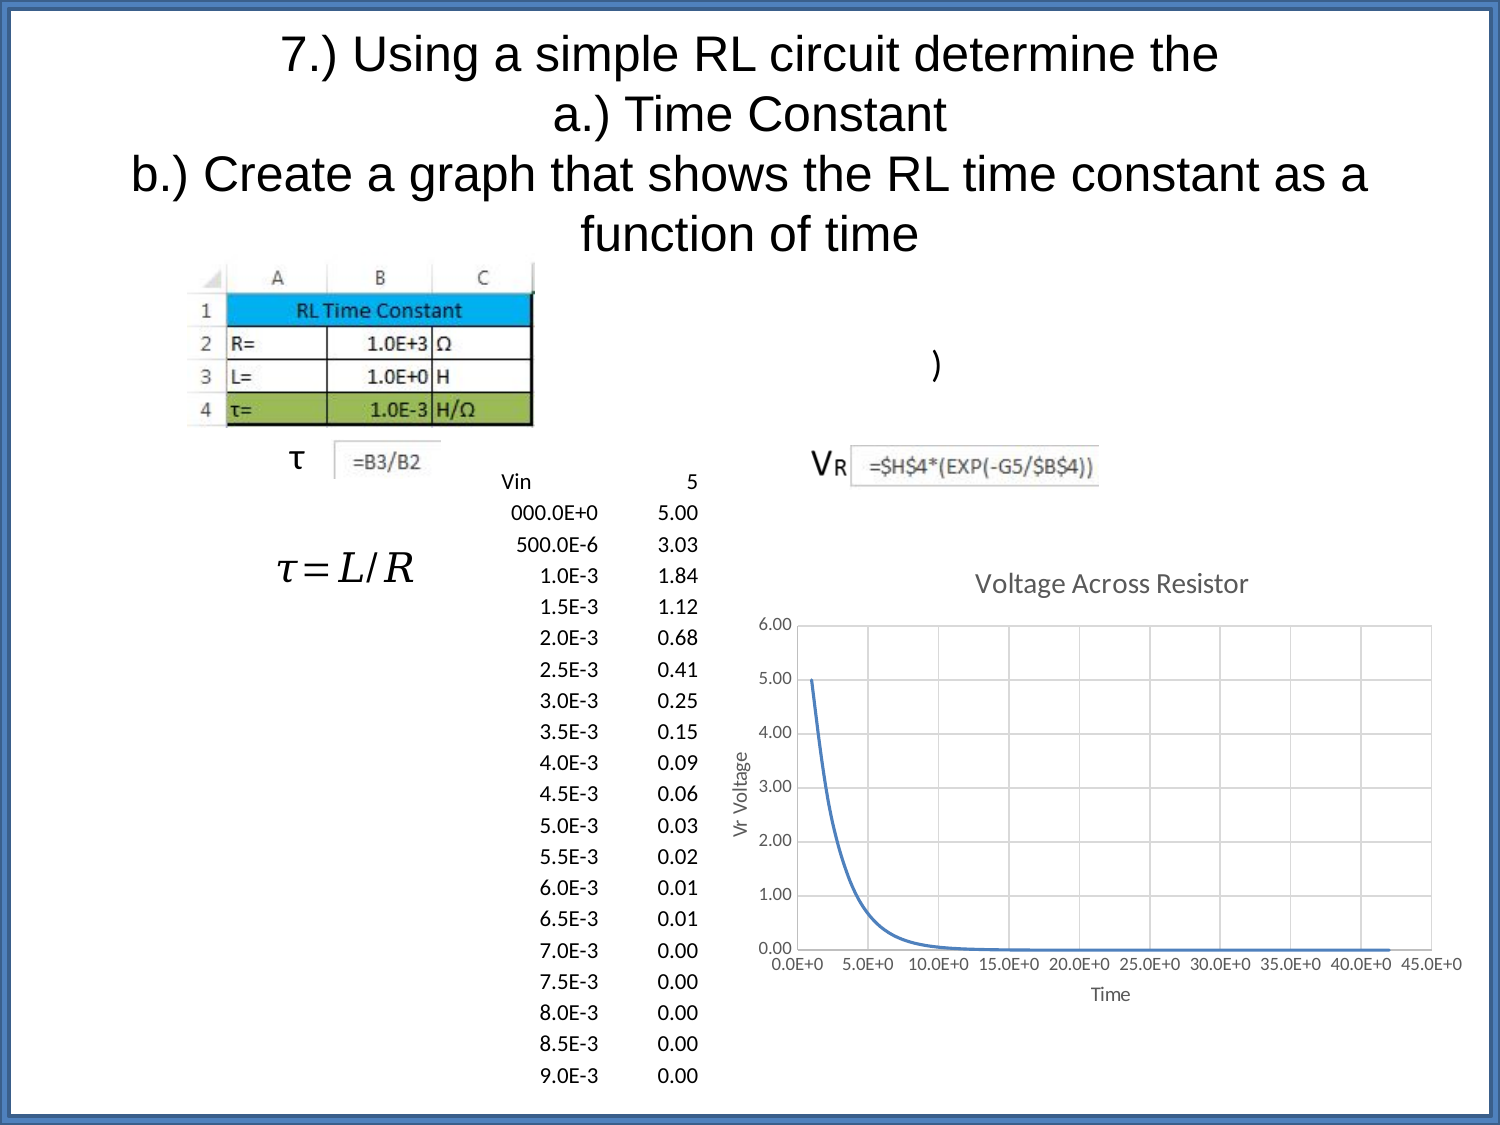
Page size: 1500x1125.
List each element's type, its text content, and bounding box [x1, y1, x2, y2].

table_cell 0.68 [600, 620, 700, 651]
text_box τ [275, 436, 332, 485]
table_cell 1.12 [600, 589, 700, 620]
table_cell 6.0E-3 [500, 870, 600, 901]
table_cell 0.00 [600, 1026, 700, 1058]
table_cell 1.84 [600, 558, 700, 589]
table_cell 0.00 [600, 964, 700, 995]
table_cell 0.02 [600, 839, 700, 870]
table_cell 5.00 [600, 495, 700, 527]
table_cell 2.5E-3 [500, 651, 600, 683]
table_cell 6.5E-3 [500, 901, 600, 933]
table_cell 0.00 [600, 995, 700, 1026]
table_cell 3.03 [600, 527, 700, 558]
table_cell 2.0E-3 [500, 620, 600, 651]
table_cell 3.0E-3 [500, 683, 600, 714]
table_cell 5.0E-3 [500, 808, 600, 839]
table_cell 7.5E-3 [500, 964, 600, 995]
table_header 5 [600, 463, 700, 495]
table_cell 0.09 [600, 745, 700, 776]
title 7.) Using a simple RL circuit determine the a.) Time Constant b.) Create a graph that shows the RL time constant as a function of time [75, 75, 1425, 263]
table_cell 9.0E-3 [500, 1058, 600, 1089]
table_cell 000.0E+0 [500, 495, 600, 527]
table_cell 0.01 [600, 901, 700, 933]
table_cell 5.5E-3 [500, 839, 600, 870]
picture [330, 439, 441, 479]
table_cell 4.5E-3 [500, 776, 600, 808]
table_cell 7.0E-3 [500, 933, 600, 964]
table_cell 0.06 [600, 776, 700, 808]
table_cell 0.00 [600, 1058, 700, 1089]
picture [787, 427, 1099, 510]
table_cell 8.5E-3 [500, 1026, 600, 1058]
table_cell 4.0E-3 [500, 745, 600, 776]
text_box [0, 0, 1500, 1125]
table_cell 1.0E-3 [500, 558, 600, 589]
table_cell 0.15 [600, 714, 700, 745]
table_cell 0.01 [600, 870, 700, 901]
table_cell 0.25 [600, 683, 700, 714]
table_cell 8.0E-3 [500, 995, 600, 1026]
table_cell 1.5E-3 [500, 589, 600, 620]
table_header Vin [500, 463, 600, 495]
table_cell 0.41 [600, 651, 700, 683]
picture [187, 251, 535, 428]
table_cell 0.00 [600, 933, 700, 964]
table_cell 500.0E-6 [500, 527, 600, 558]
chart [724, 562, 1476, 1013]
table_cell 3.5E-3 [500, 714, 600, 745]
table_cell 0.03 [600, 808, 700, 839]
